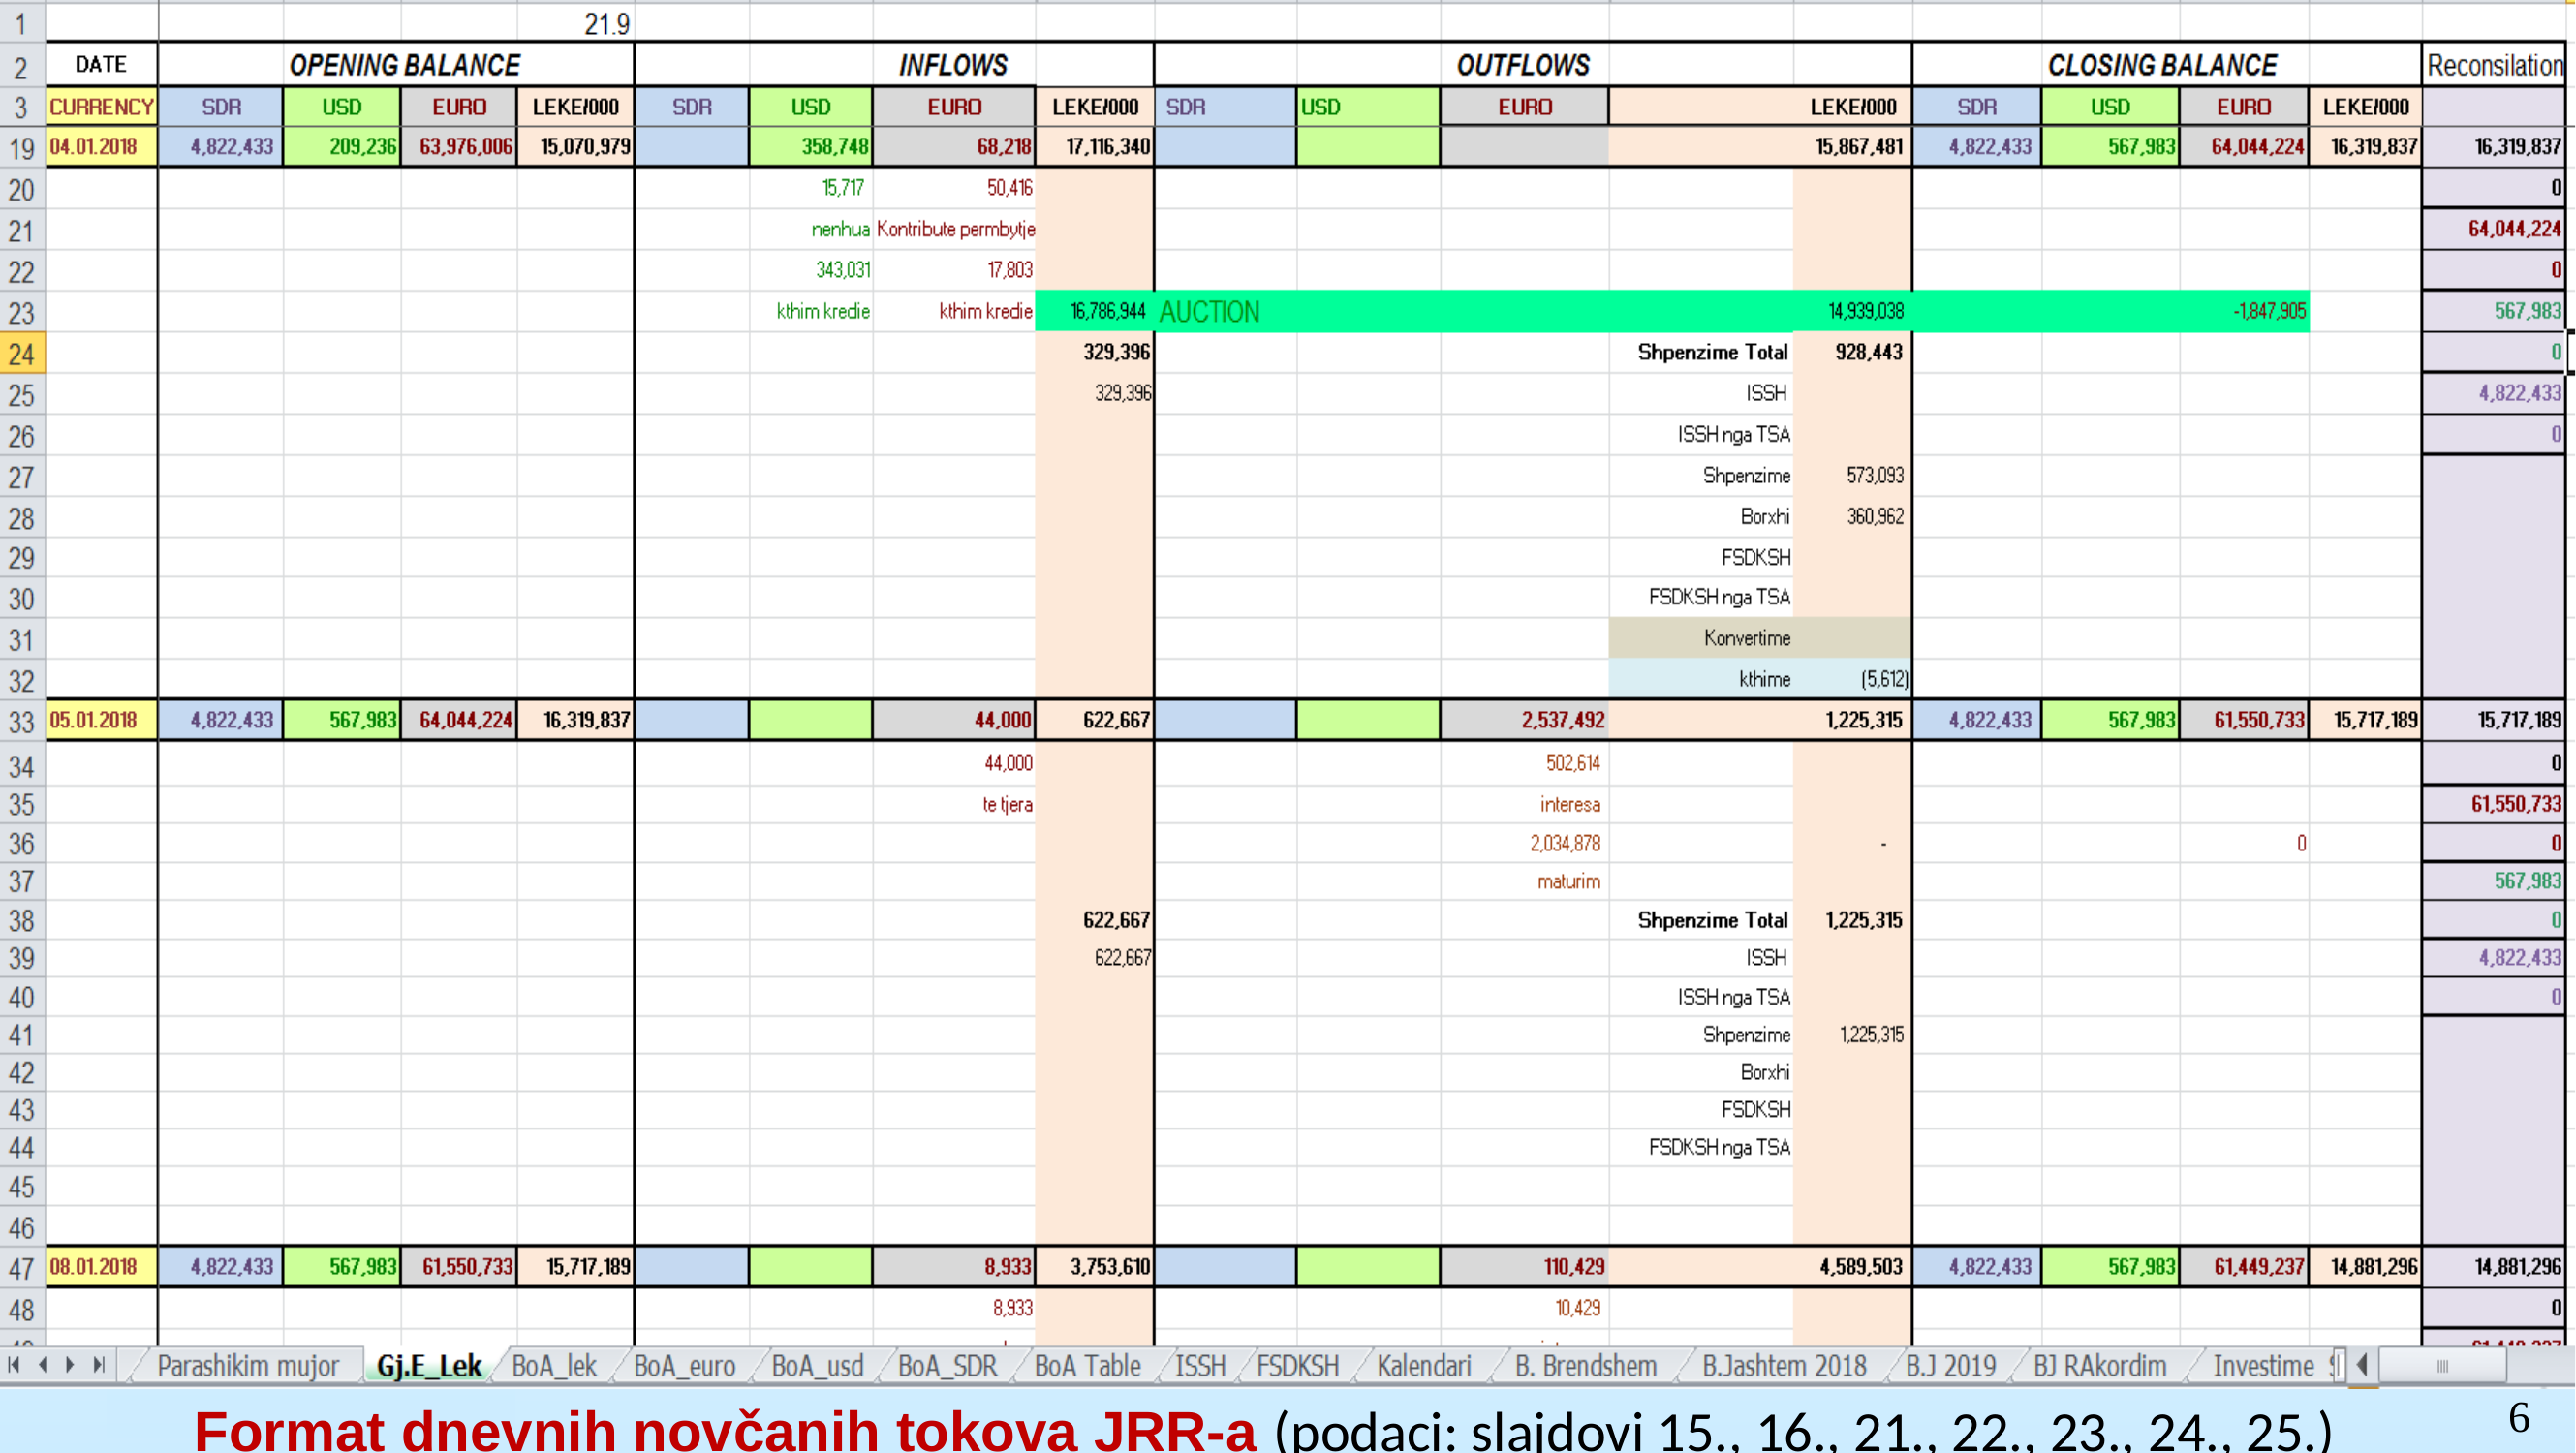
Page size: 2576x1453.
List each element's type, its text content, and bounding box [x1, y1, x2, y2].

text_box Format dnevnih novčanih tokova JRR-a (podaci: slajdovi 15., 16., 21., 22., 23., 24., 25.) [171, 1389, 2490, 1453]
picture [0, 0, 2576, 1389]
slide_number 6 [2490, 1389, 2554, 1453]
